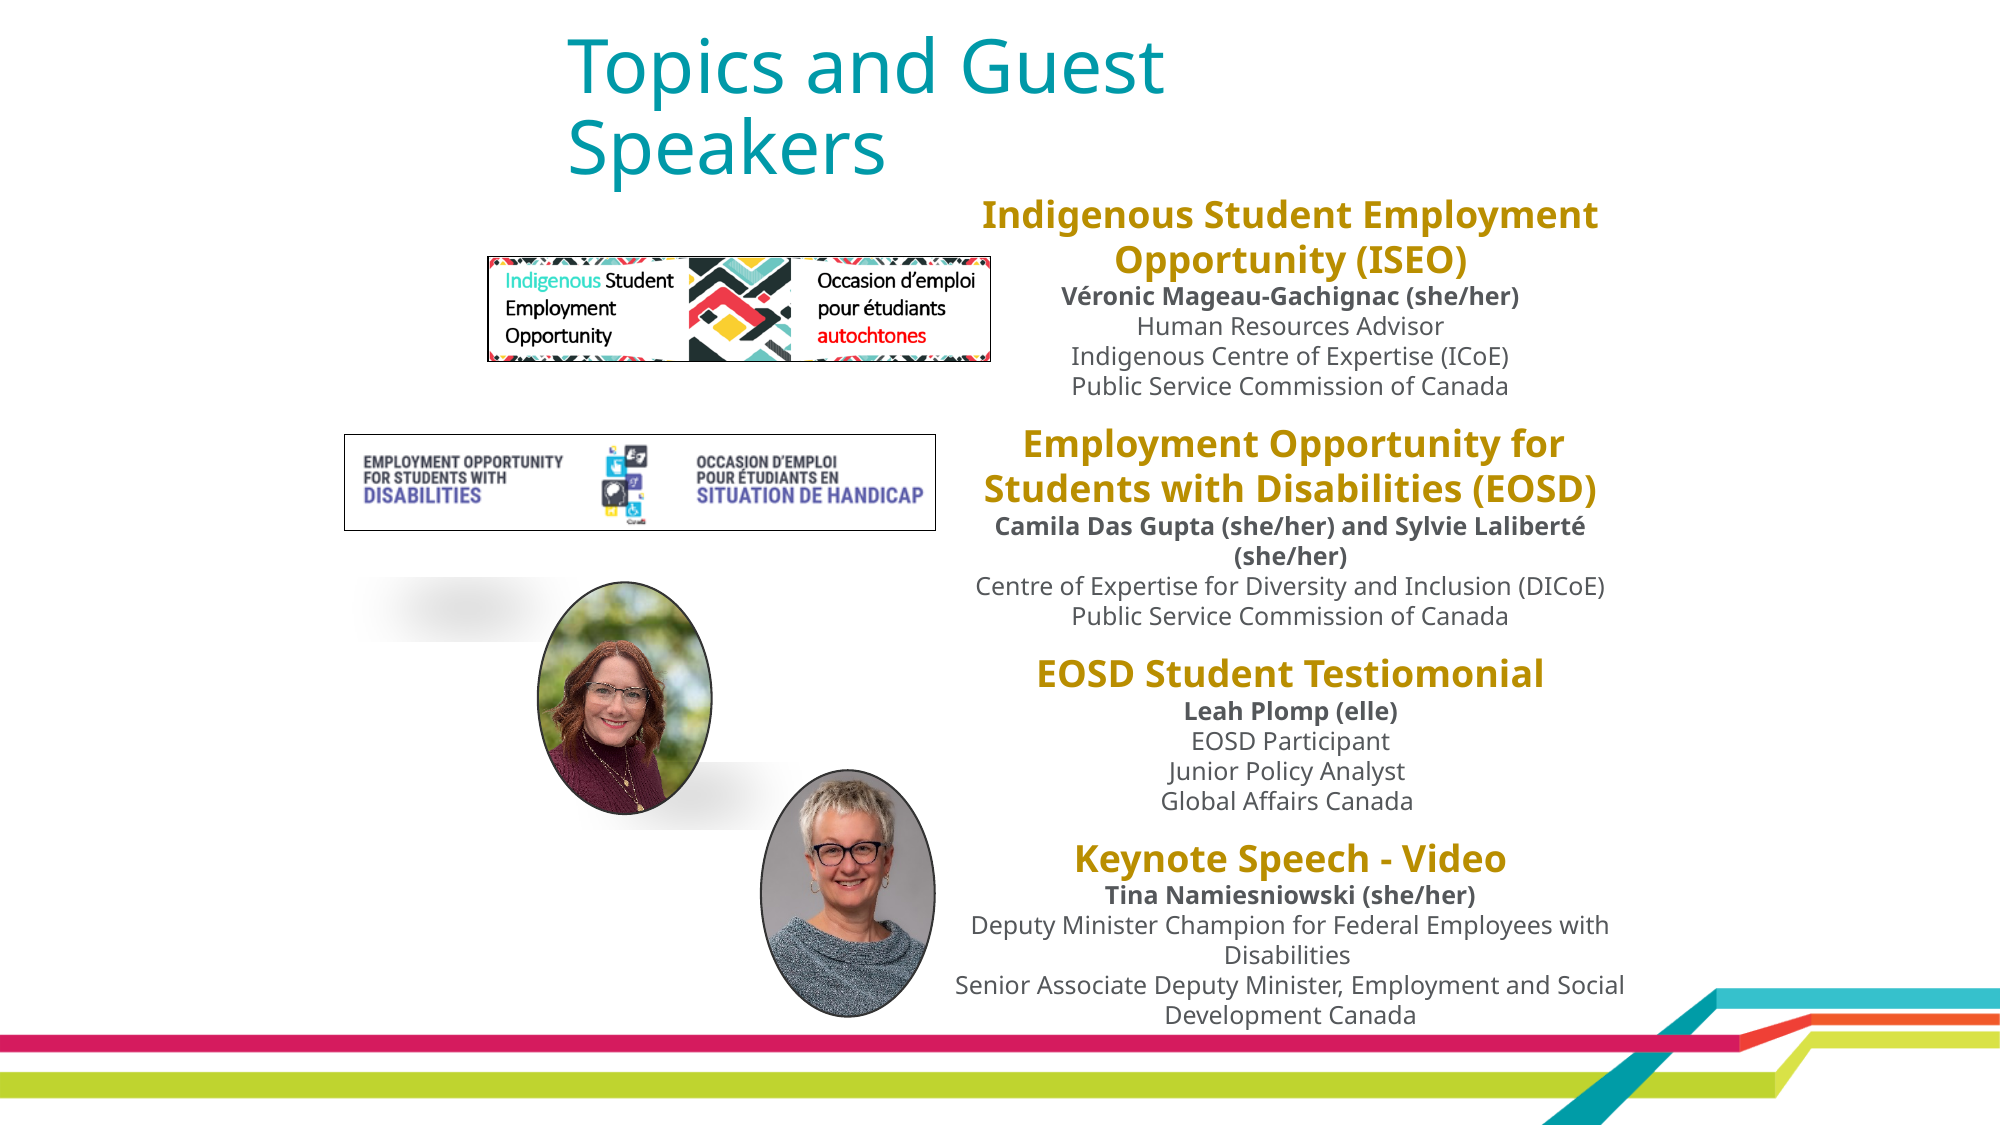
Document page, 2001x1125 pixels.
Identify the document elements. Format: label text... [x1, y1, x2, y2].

text_box Indigenous Student Employment Opportunity (ISEO) Véronic Mageau-Gachignac (she/her) Human Resources Advisor Indigenous Centre of Expertise (ICoE) Public Service Commission of Canada Employment Opportunity for Students with Disabilities (EOSD) Camila Das Gupta (she/her) and Sylvie Laliberté (she/her) Centre of Expertise for Diversity and Inclusion (DICoE) Public Service Commission of Canada EOSD Student Testiomonial Leah Plomp (elle) EOSD Participant Junior Policy Analyst Global Affairs Canada Keynote Speech - Video Tina Namiesniowski (she/her) Deputy Minister Champion for Federal Employees with Disabilities Senior Associate Deputy Minister, Employment and Social Development Canada [934, 143, 1647, 1069]
picture [344, 434, 935, 531]
picture [0, 770, 2000, 1125]
picture [488, 256, 991, 361]
title Topics and Guest Speakers [552, 1, 1448, 219]
picture [537, 582, 712, 815]
